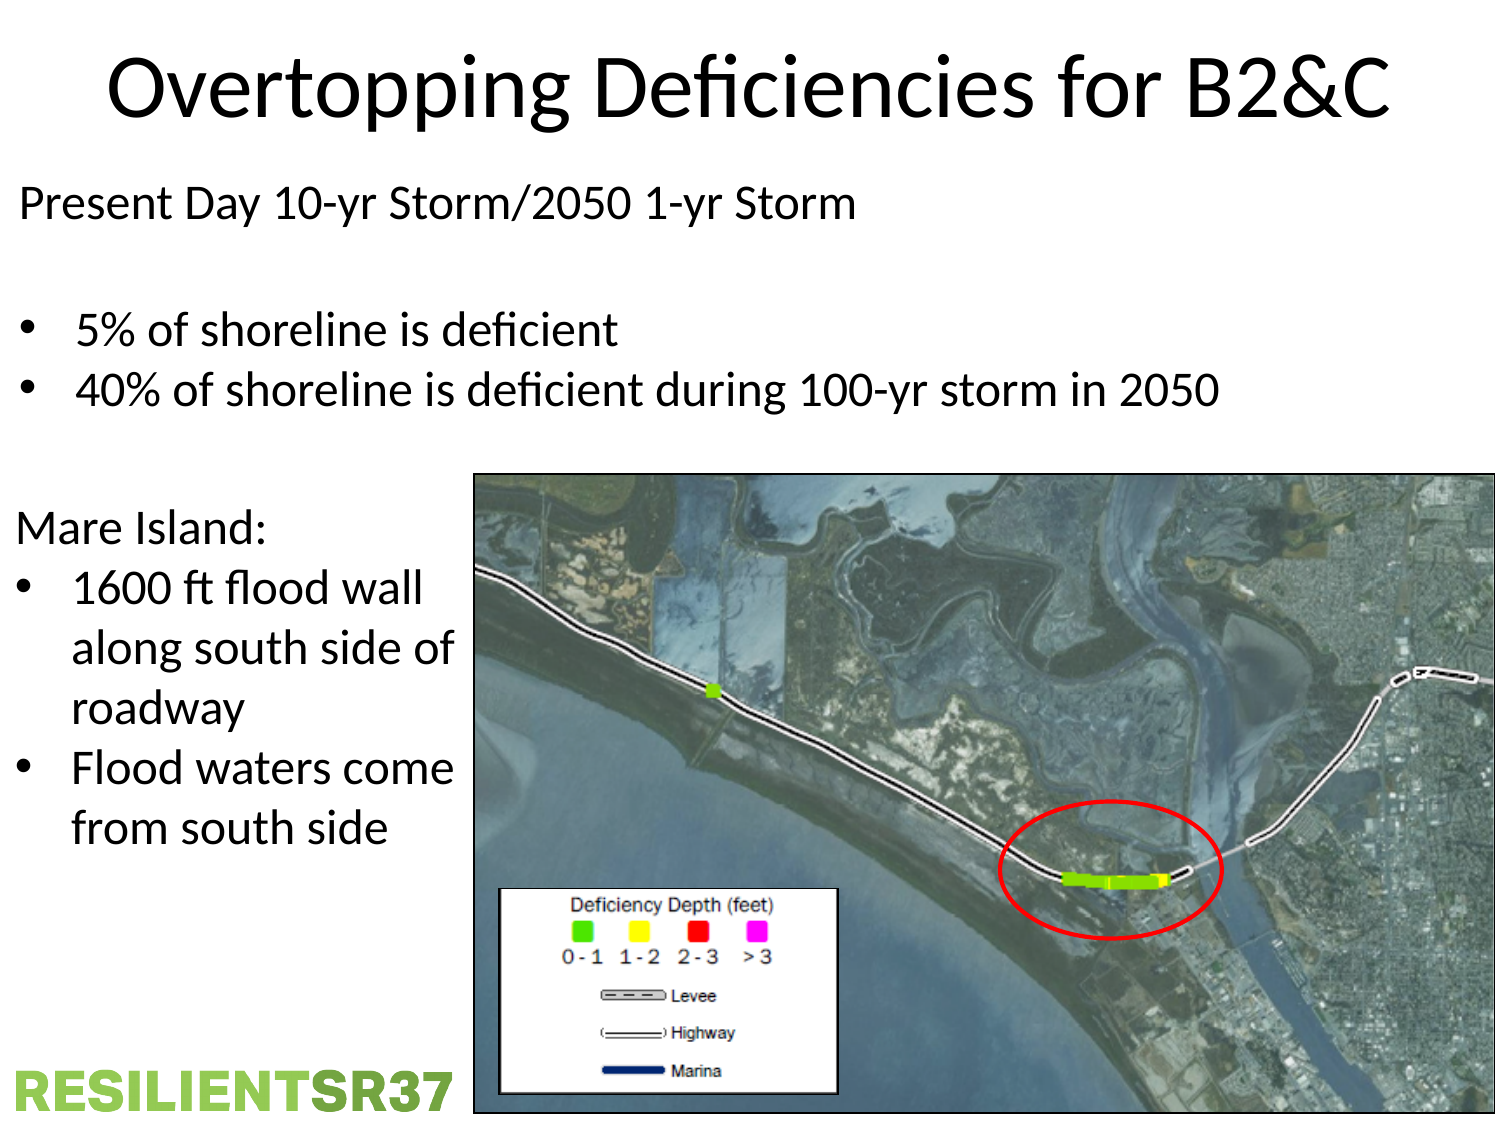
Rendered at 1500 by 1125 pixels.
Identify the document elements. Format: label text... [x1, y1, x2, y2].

picture [474, 474, 1494, 1113]
text_box Present Day 10-yr Storm/2050 1-yr Storm [4, 162, 1104, 238]
title Overtopping Deficiencies for B2&C [75, 0, 1425, 163]
picture [12, 1062, 455, 1125]
text_box 5% of shoreline is deficient 40% of shoreline is deficient during 100-yr storm in 2050 [3, 288, 1288, 424]
text_box Mare Island: 1600 ft flood wall along south side of roadway Flood waters come from south side [0, 487, 469, 863]
